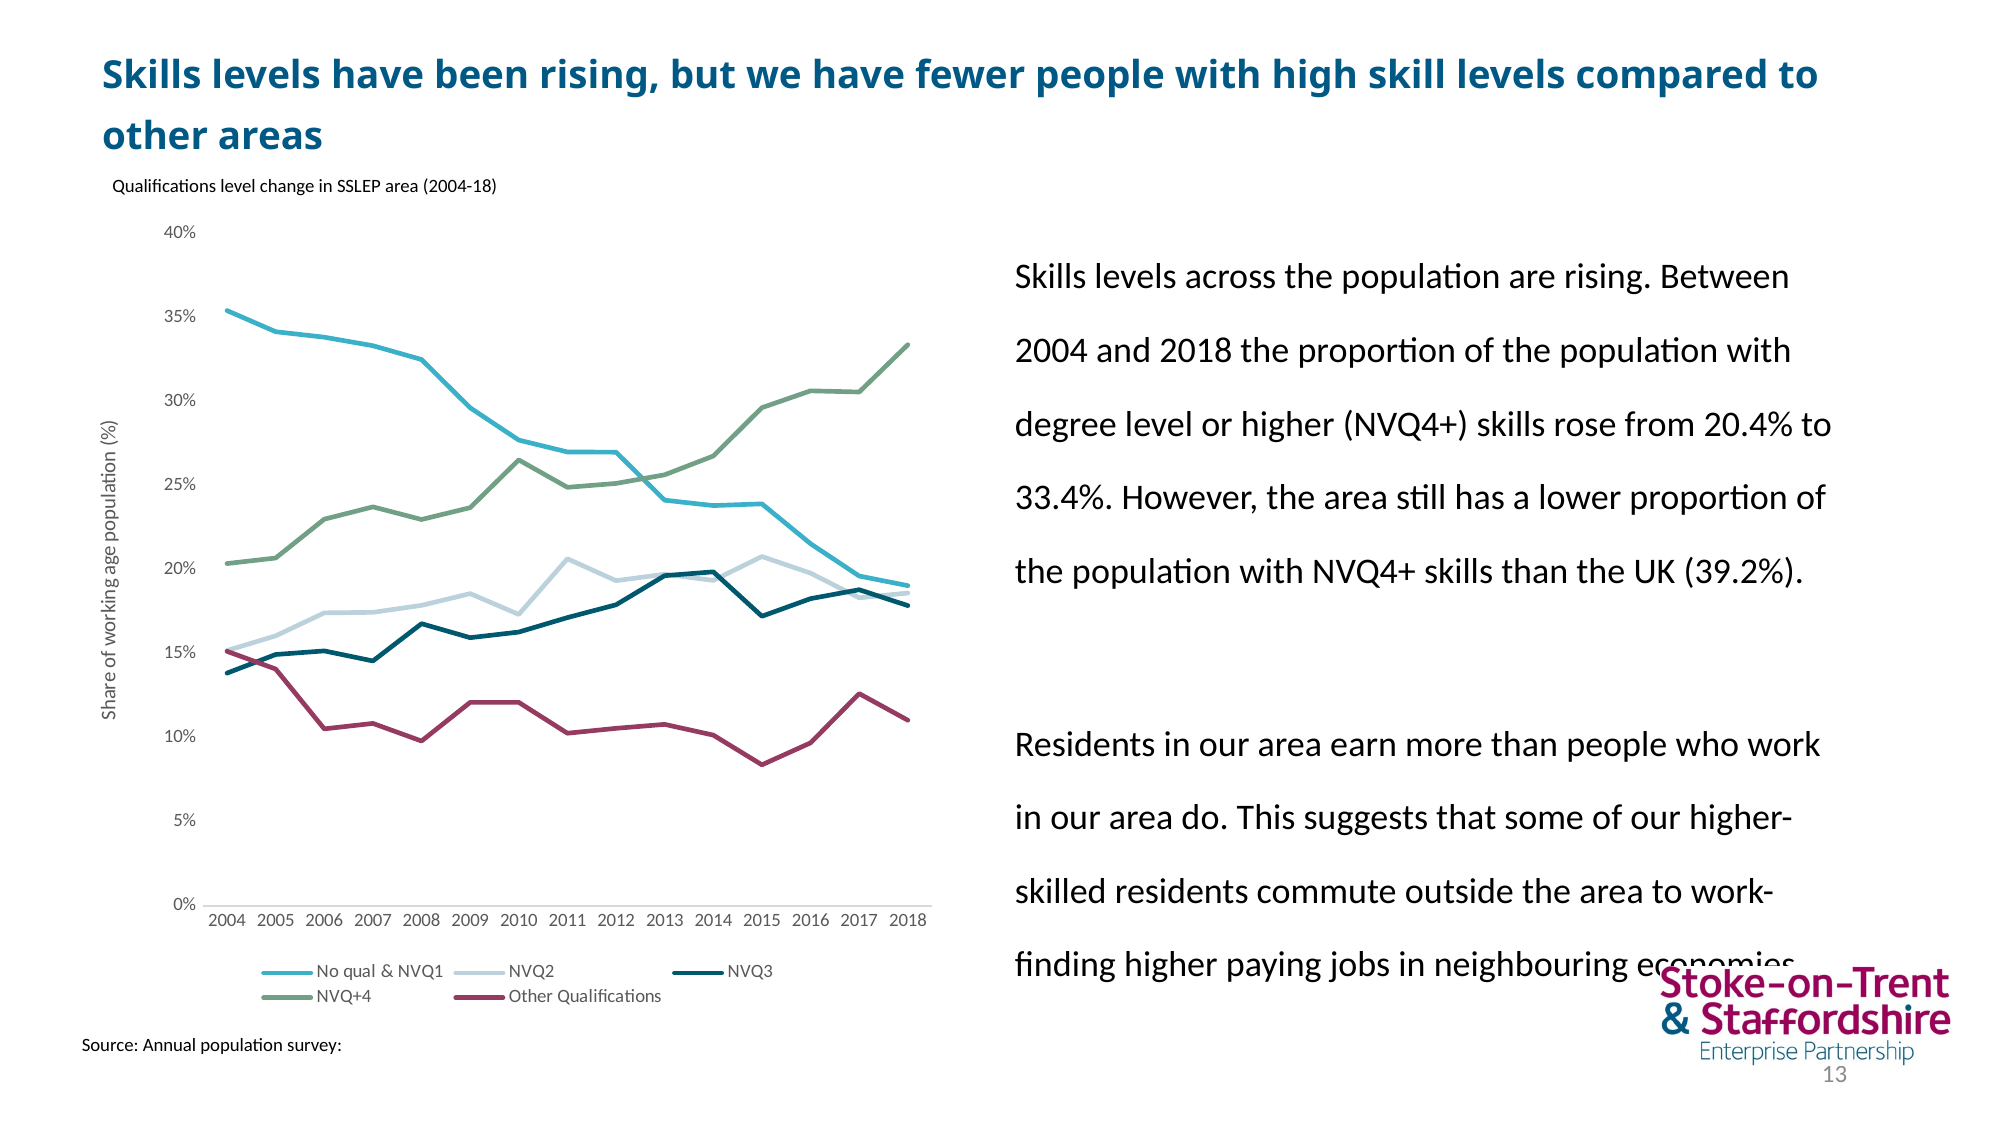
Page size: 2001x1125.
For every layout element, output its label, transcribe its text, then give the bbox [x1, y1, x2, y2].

slide_number 13 [1412, 1042, 1863, 1103]
text_box Qualifications level change in SSLEP area (2004-18) [97, 166, 513, 204]
text_box Source: Annual population survey: [67, 1025, 835, 1063]
list Skills levels across the population are rising. Between 2004 and 2018 the proportion of the population with degree level or higher (NVQ4+) skills rose from 20.4% to 33.4%. However, the area still has a lower proportion of the population with NVQ4+ skills than the UK (39.2%). Residents in our area earn more than people who work in our area do. This suggests that some of our higher-skilled residents commute outside the area to work- finding higher paying jobs in neighbouring economies. [999, 214, 1863, 1014]
text_box Skills levels have been rising, but we have fewer people with high skill levels compared to other areas [87, 25, 1920, 166]
picture [1659, 966, 1951, 1066]
chart [87, 208, 950, 1014]
